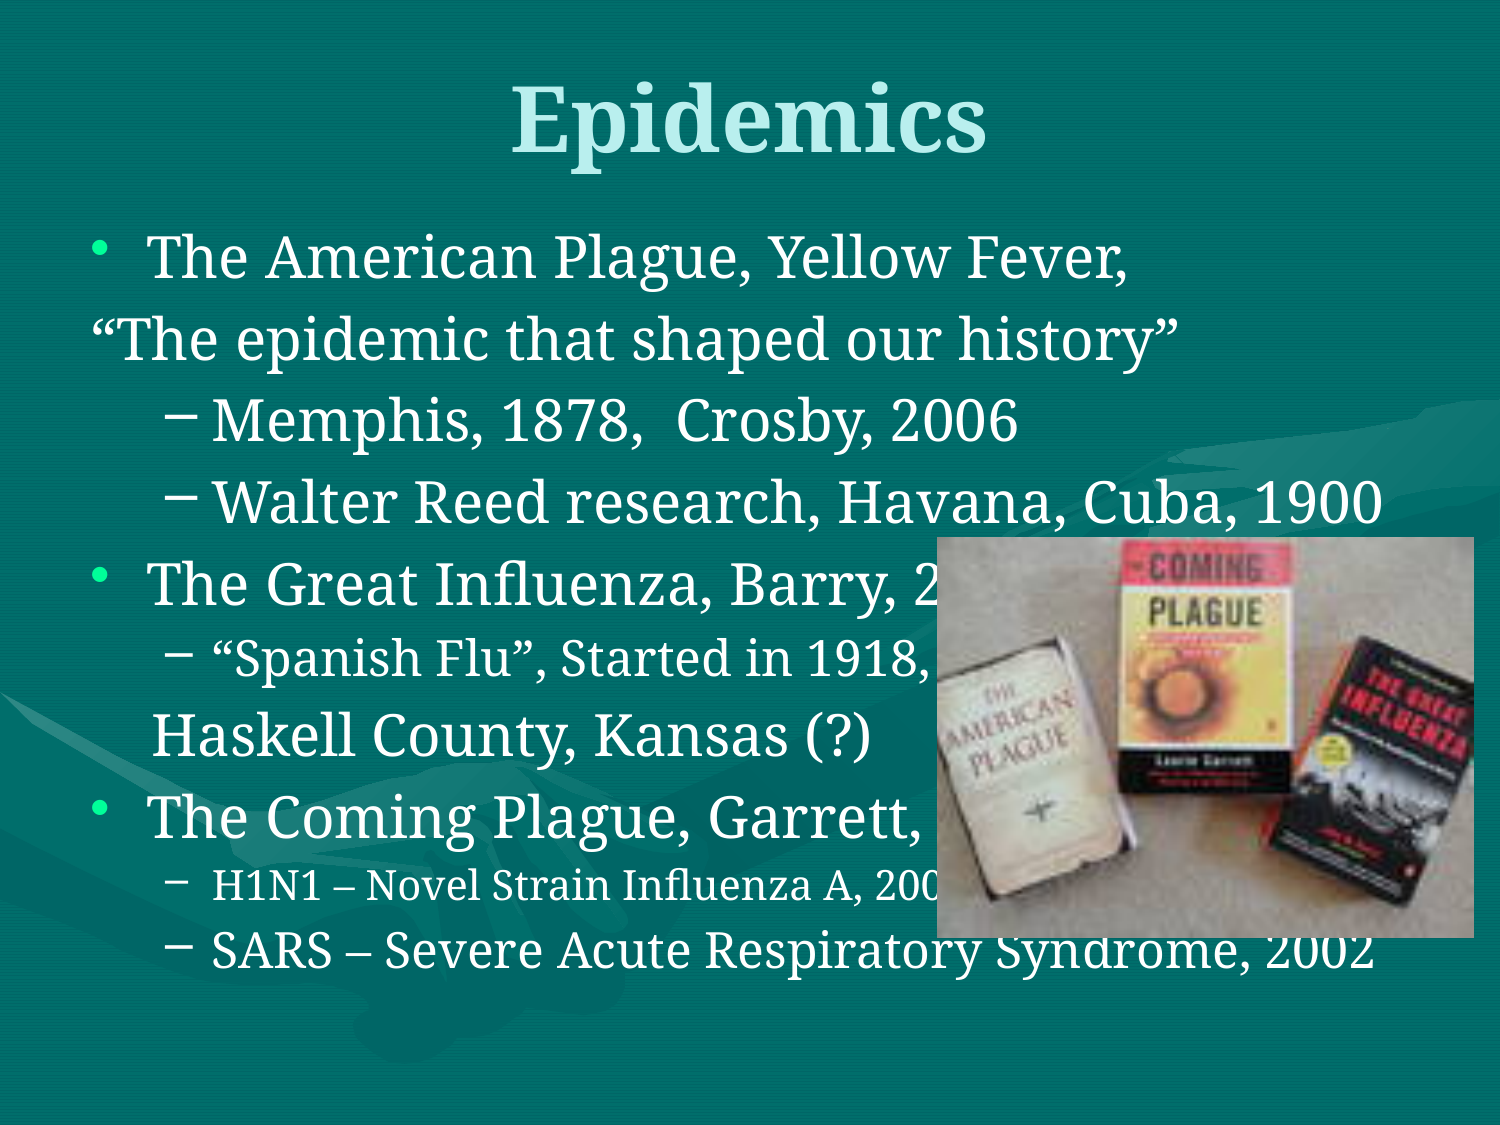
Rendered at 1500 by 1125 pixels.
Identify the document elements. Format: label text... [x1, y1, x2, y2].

title Epidemics [74, 44, 1426, 188]
list The American Plague, Yellow Fever, “The epidemic that shaped our history” Memphis, 1878, Crosby, 2006 Walter Reed research, Havana, Cuba, 1900 The Great Influenza, Barry, 2004 “Spanish Flu”, Started in 1918, Haskell County, Kansas (?) The Coming Plague, Garrett, 1994 H1N1 – Novel Strain Influenza A, 2009 SARS – Severe Acute Respiratory Syndrome, 2002 [74, 212, 1426, 1001]
picture [937, 537, 1474, 938]
